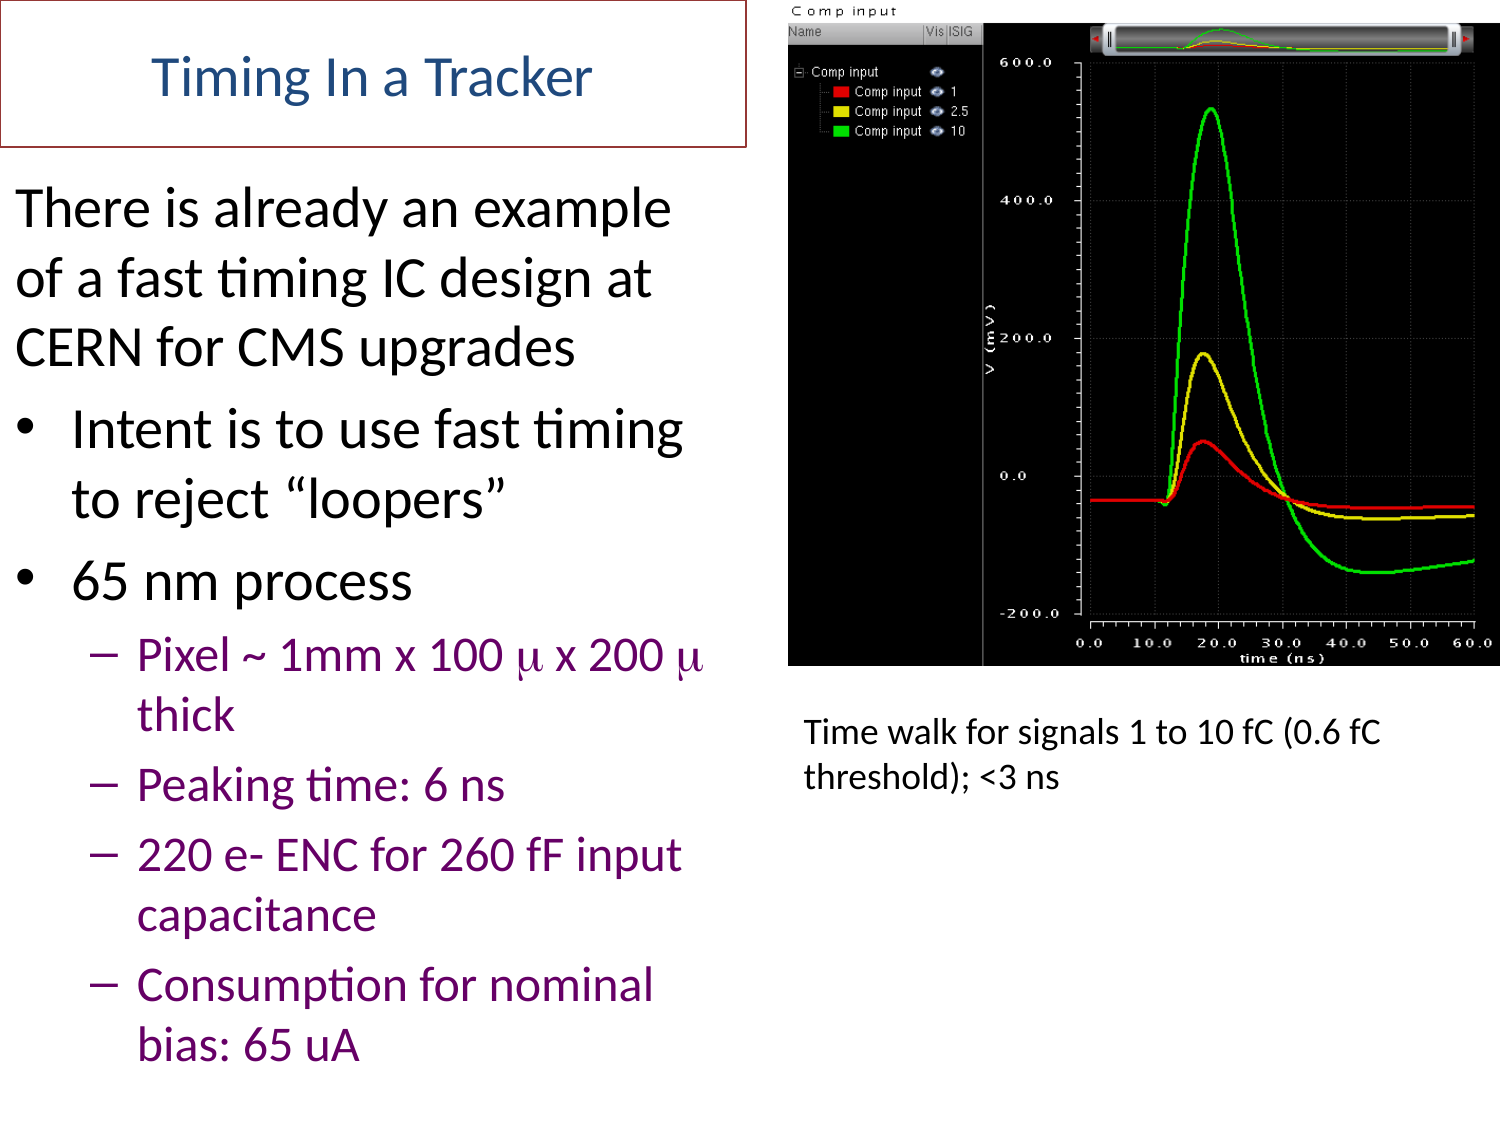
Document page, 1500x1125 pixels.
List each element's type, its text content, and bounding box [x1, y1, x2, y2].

list There is already an example of a fast timing IC design at CERN for CMS upgrades Intent is to use fast timing to reject “loopers” 65 nm process Pixel ~ 1mm x 100 m x 200 m thick Peaking time: 6 ns 220 e- ENC for 260 fF input capacitance Consumption for nominal bias: 65 uA [0, 161, 748, 1104]
text_box Time walk for signals 1 to 10 fC (0.6 fC threshold); <3 ns [788, 700, 1455, 850]
picture [788, 0, 1500, 667]
title Timing In a Tracker [0, 0, 747, 148]
